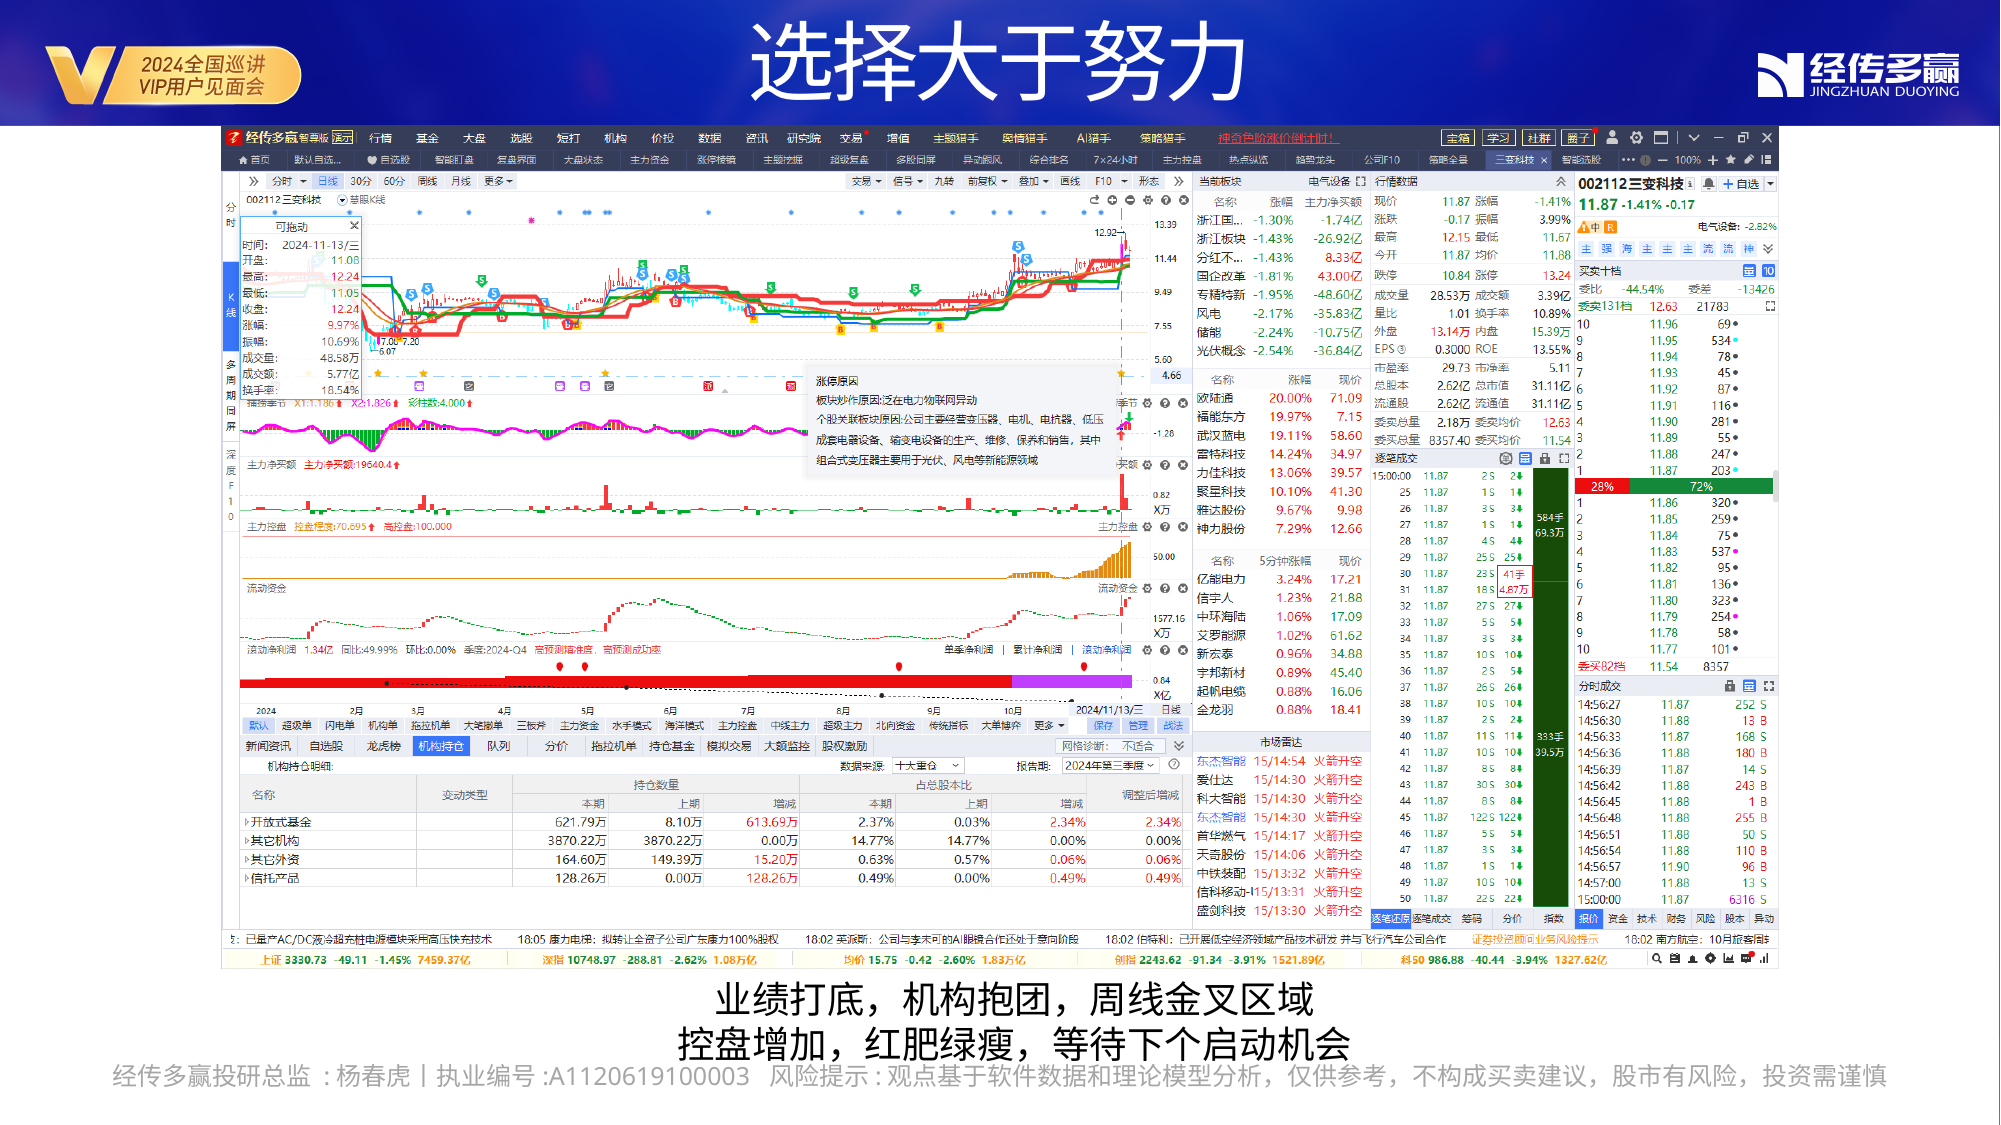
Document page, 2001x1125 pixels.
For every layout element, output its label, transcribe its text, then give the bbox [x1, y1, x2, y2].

picture [0, 120, 2000, 969]
text_box 经传多赢投研总监 :杨春虎丨执业编号:A1120619100003 风险提示:观点基于软件数据和理论模型分析，仅供参考，不构成买卖建议，股市有风险，投资需谨慎 [96, 1053, 1903, 1098]
text_box 业绩打底，机构抱团，周线金叉区域 控盘增加，红肥绿瘦，等待下个启动机会 [327, 969, 1702, 1074]
text_box 选择大于努力 [0, 0, 2000, 120]
